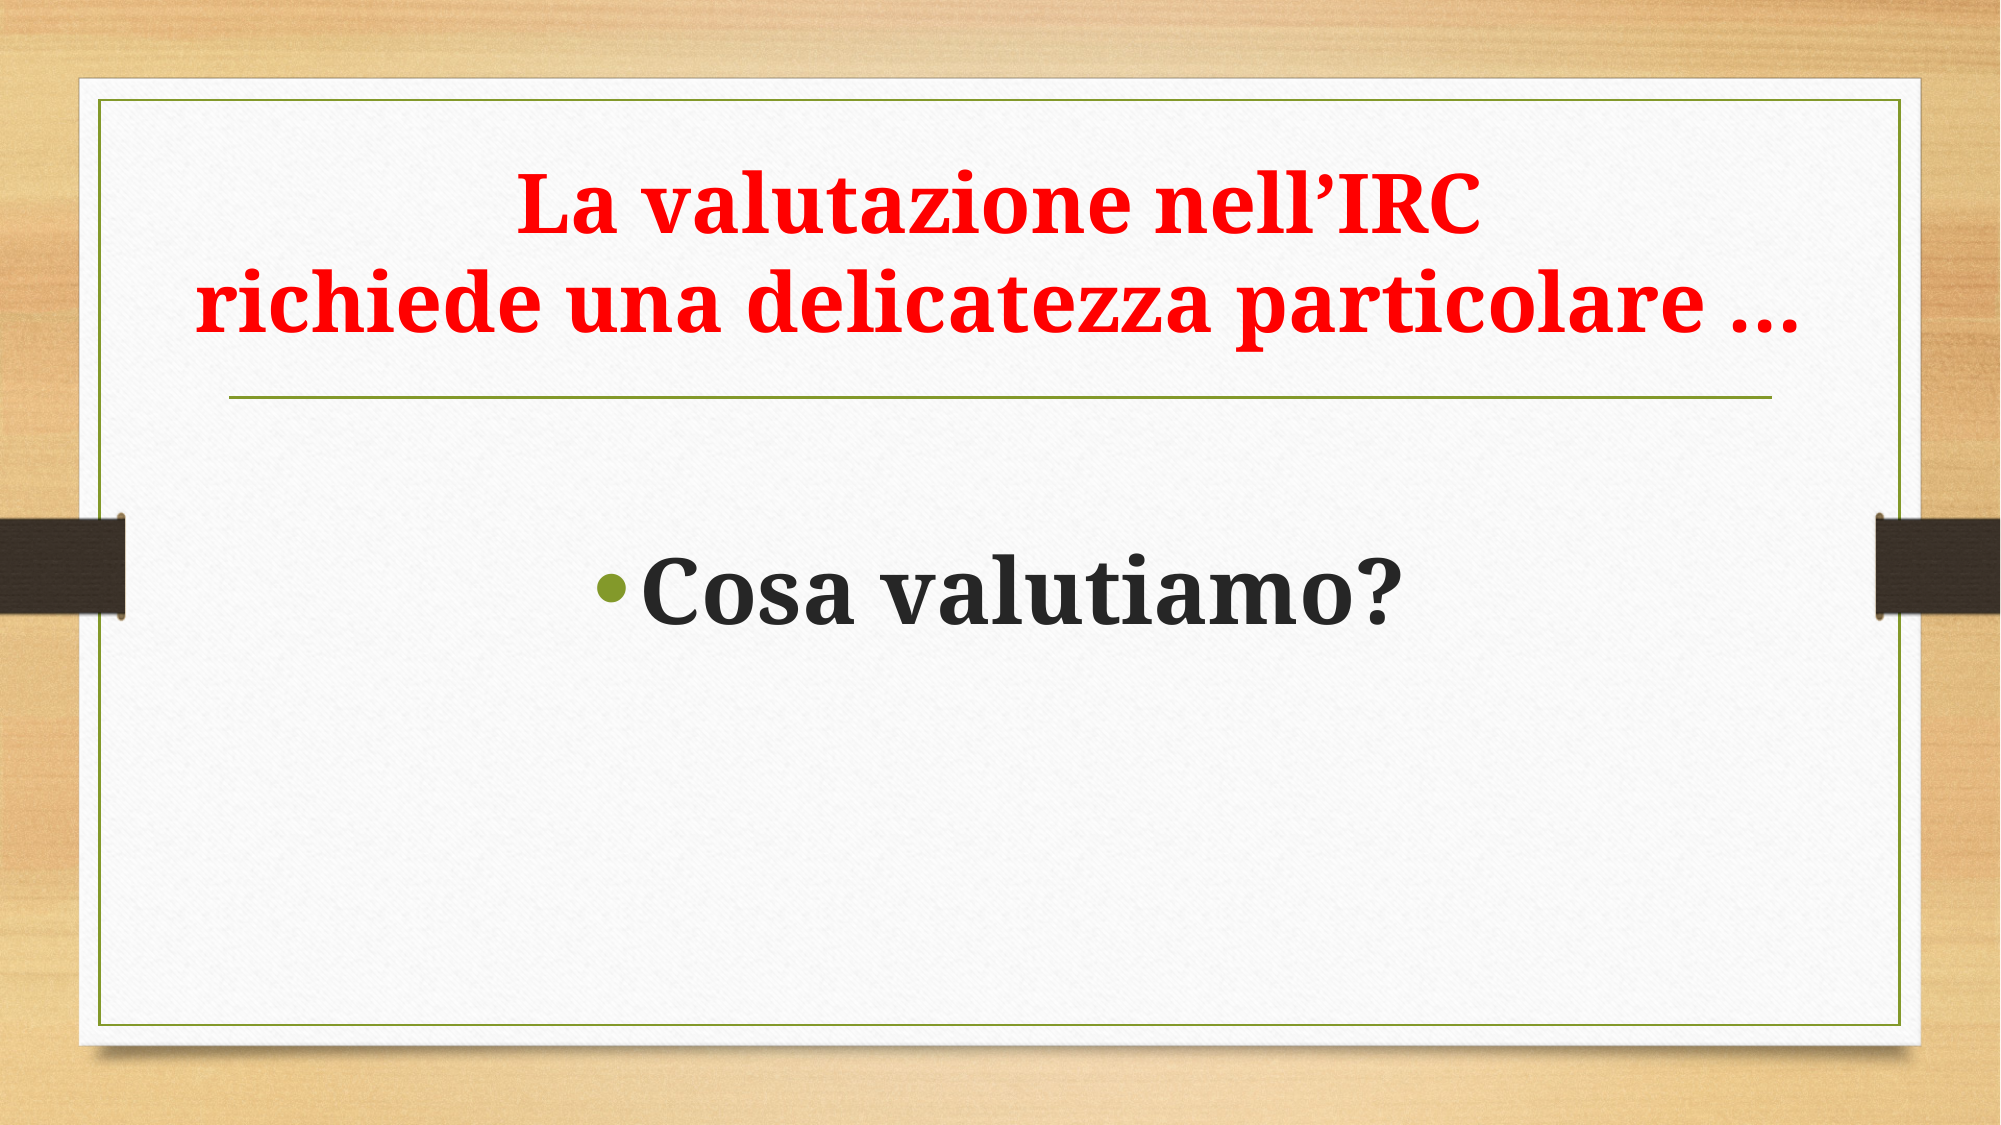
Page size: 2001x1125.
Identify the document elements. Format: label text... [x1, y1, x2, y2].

list Cosa valutiamo? [137, 525, 1863, 792]
picture [0, 0, 2001, 1125]
title La valutazione nell’IRC richiede una delicatezza particolare … [137, 140, 1863, 359]
